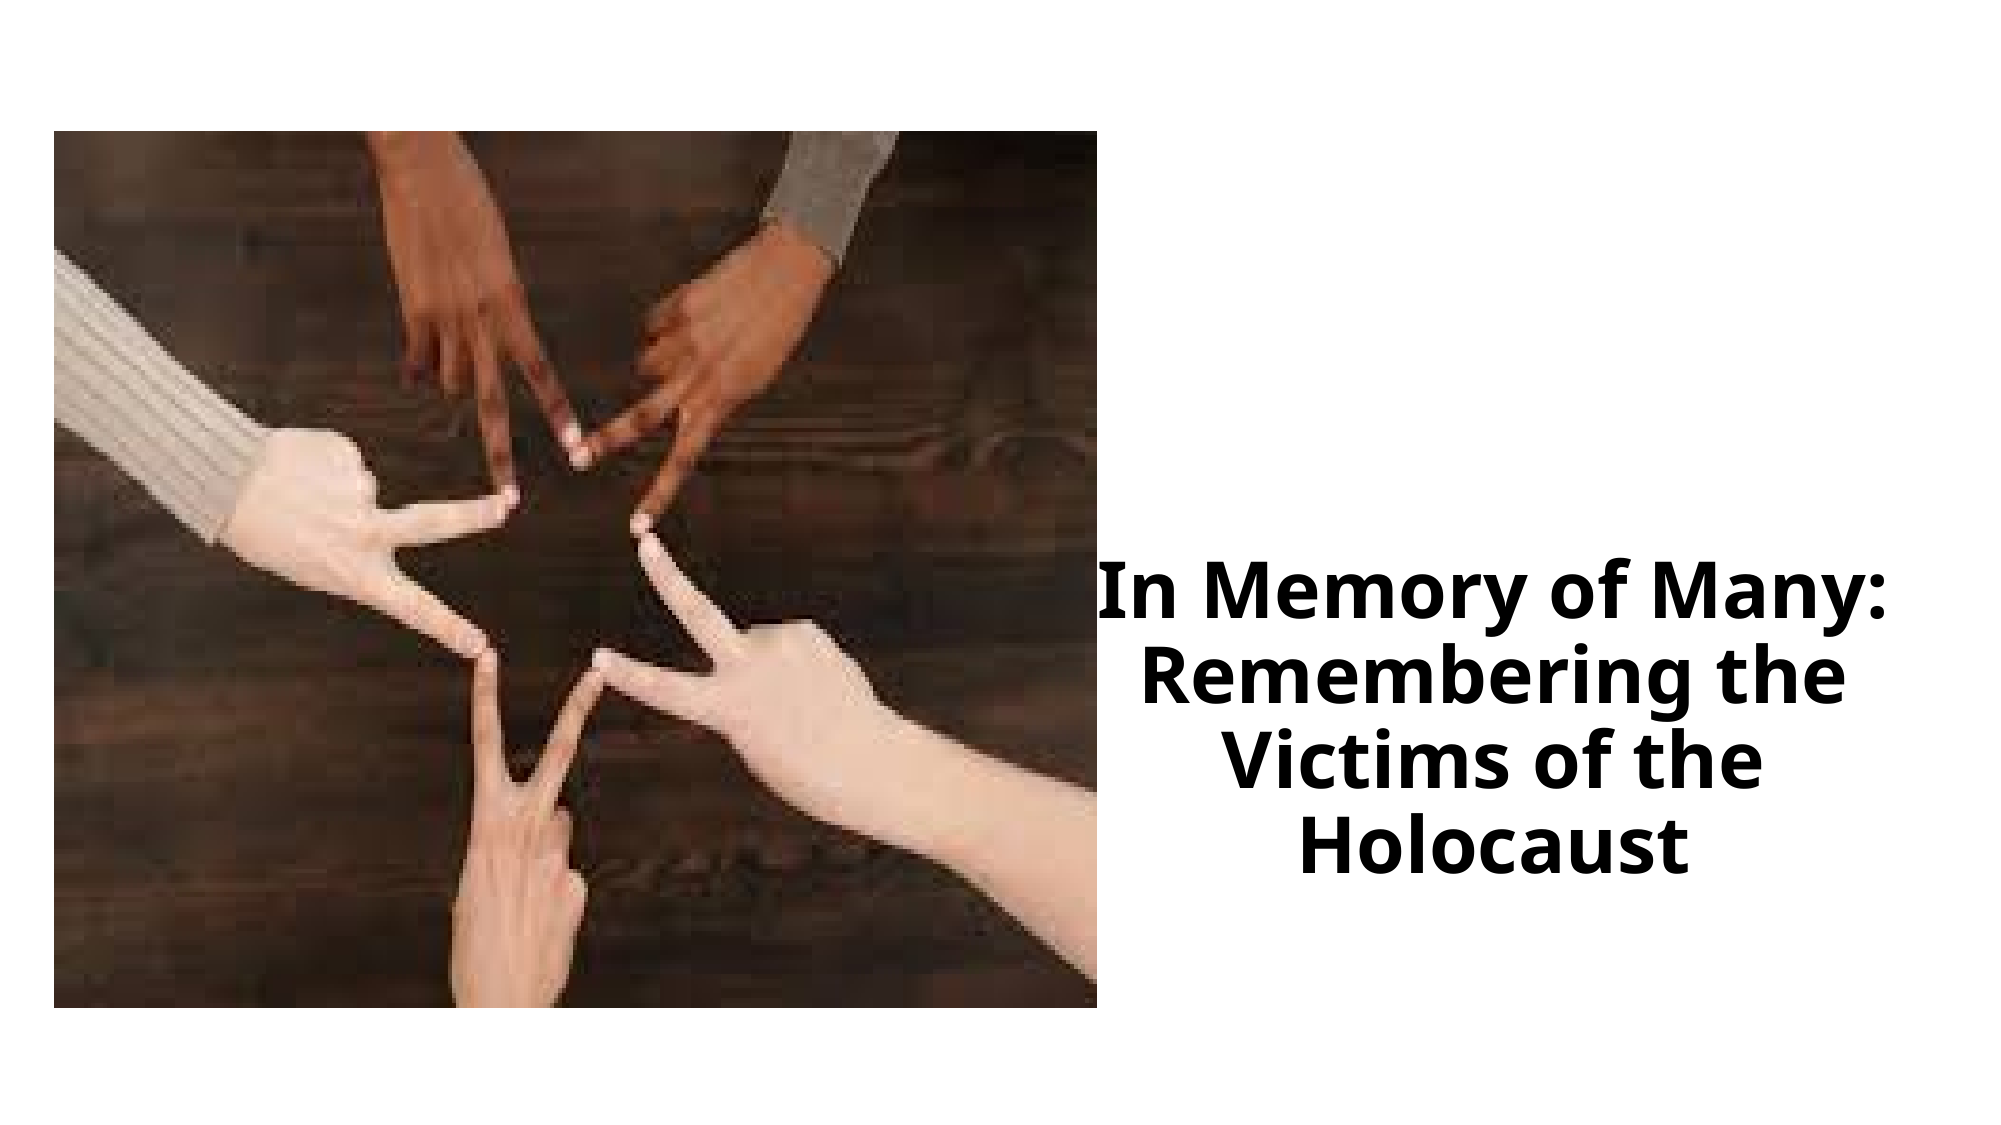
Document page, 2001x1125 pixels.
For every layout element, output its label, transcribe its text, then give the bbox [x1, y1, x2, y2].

title In Memory of Many: Remembering the Victims of the Holocaust [1097, 389, 1917, 1006]
picture [53, 131, 1097, 1008]
